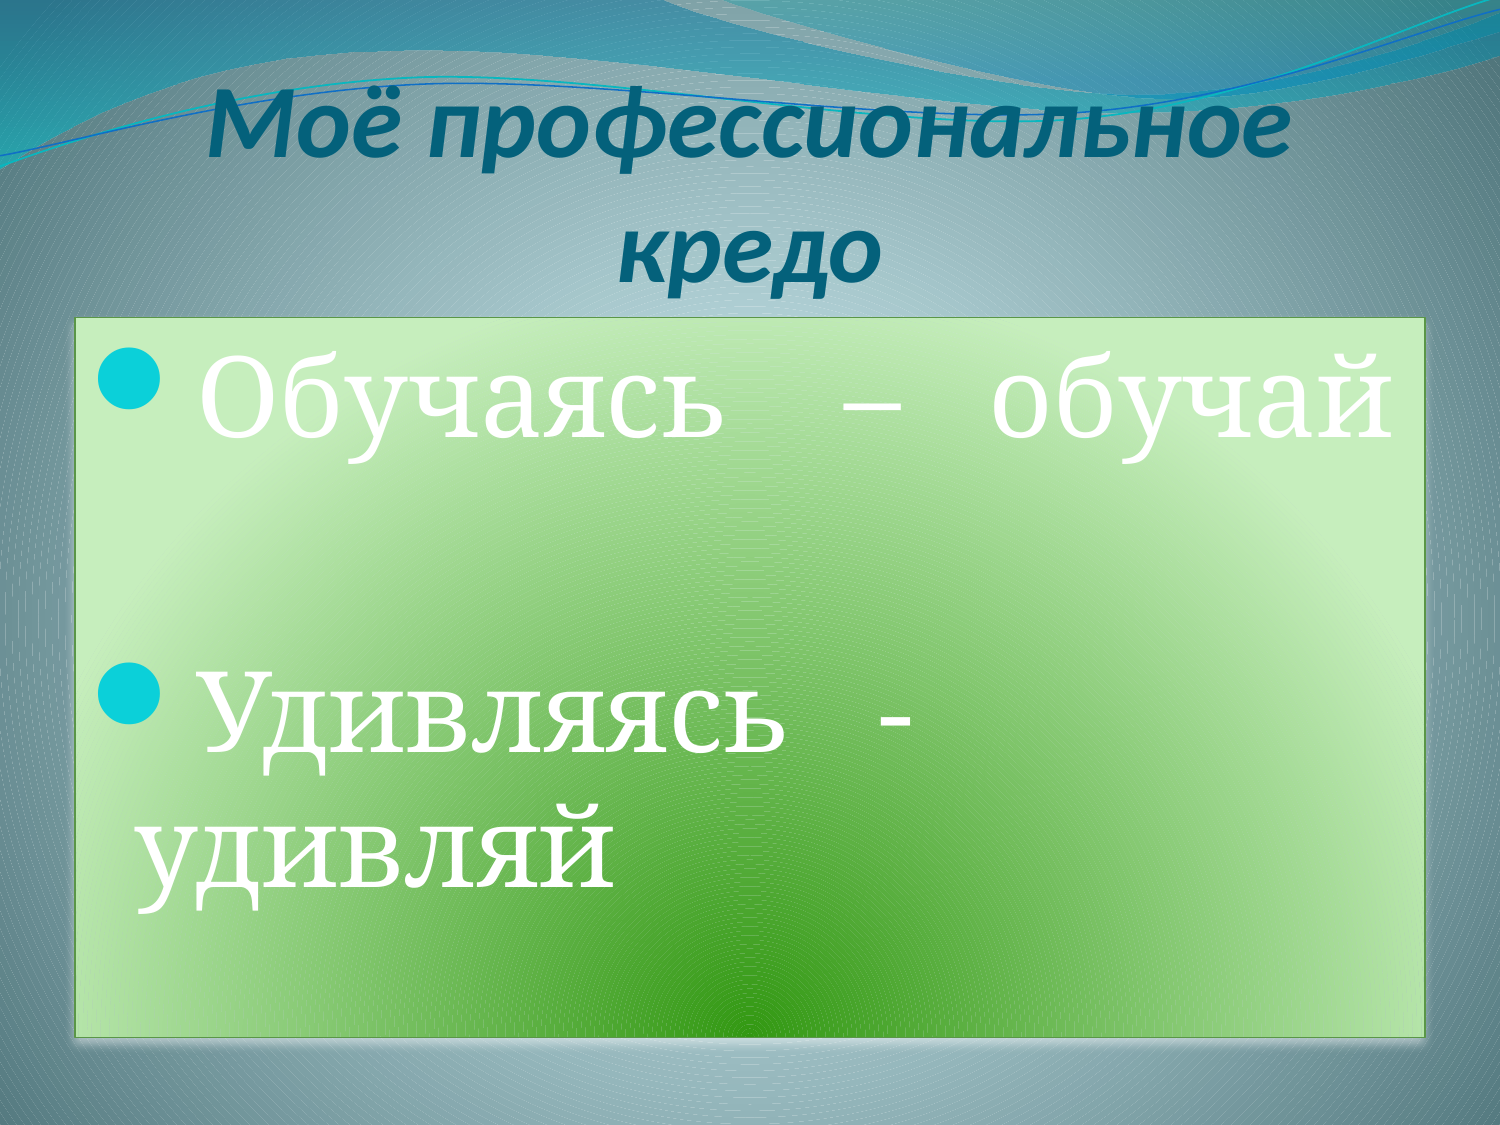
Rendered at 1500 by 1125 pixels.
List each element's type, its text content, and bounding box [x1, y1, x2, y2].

list Обучаясь – обучай Удивляясь - удивляй [74, 317, 1426, 1038]
title Моё профессиональное кредо [75, 0, 1425, 303]
